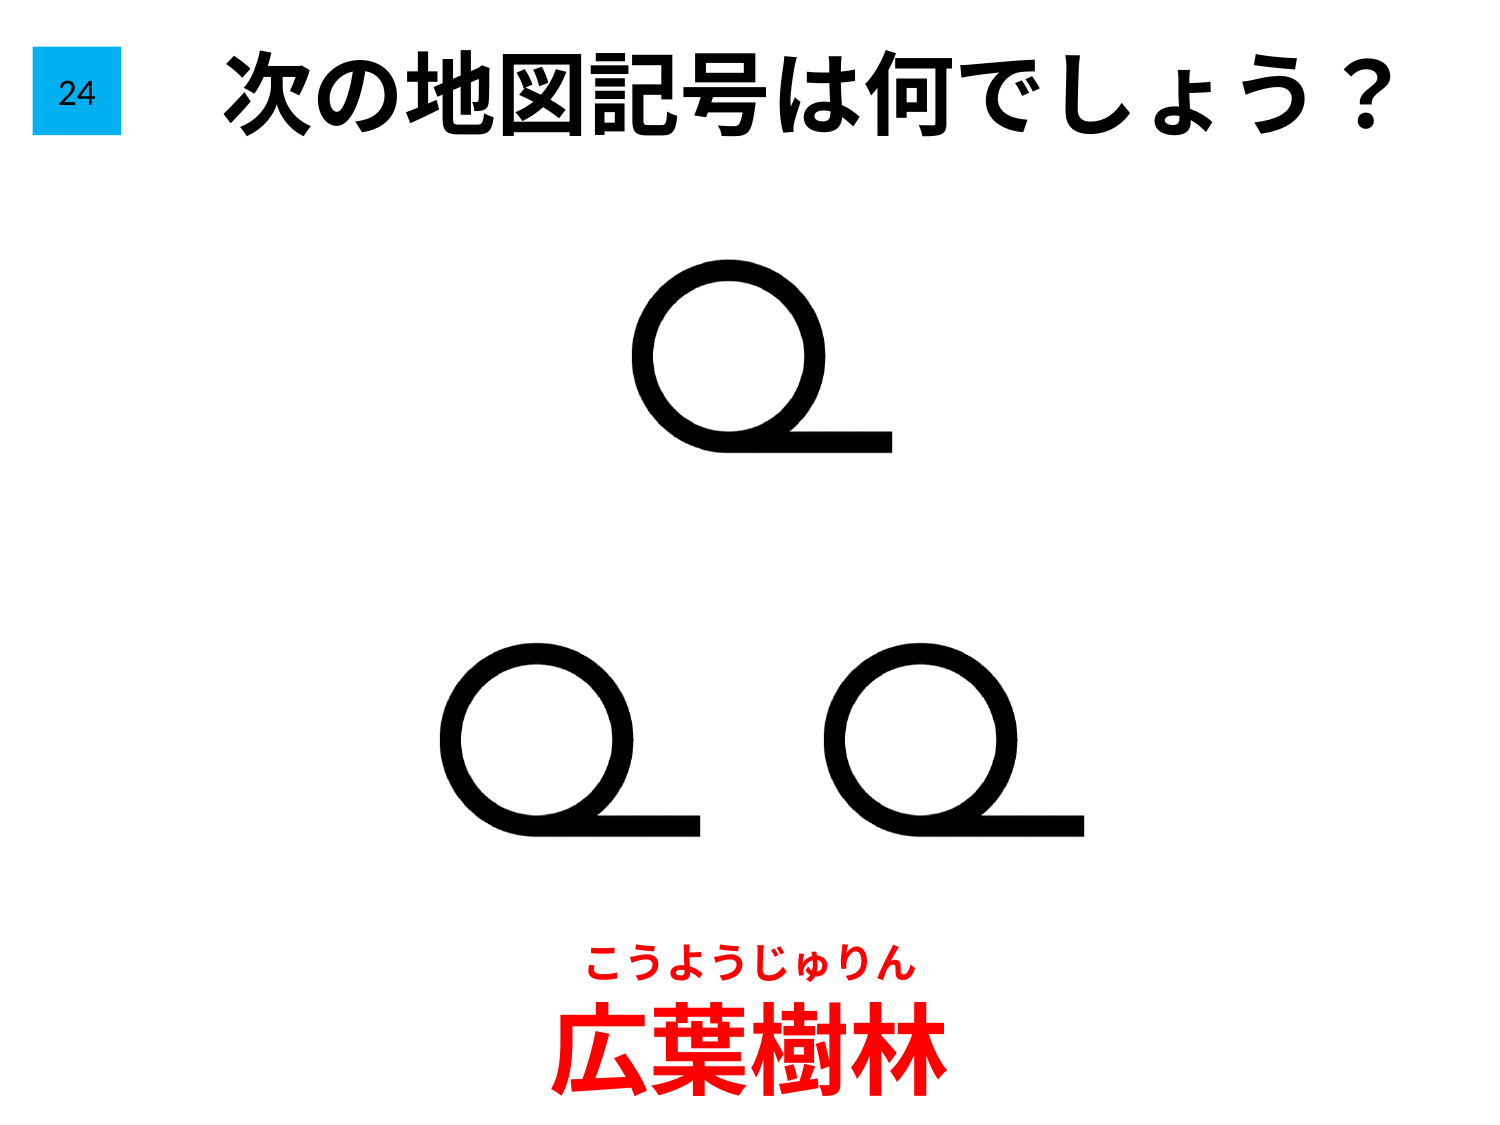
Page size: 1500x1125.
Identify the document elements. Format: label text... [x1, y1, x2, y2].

picture [820, 606, 1087, 873]
picture [436, 606, 703, 873]
title 次の地図記号は何でしょう？ [206, 0, 1500, 208]
picture [628, 223, 895, 489]
text_box こうようじゅりん 広葉樹林 [0, 929, 1500, 1125]
text_box 24 [32, 46, 122, 136]
